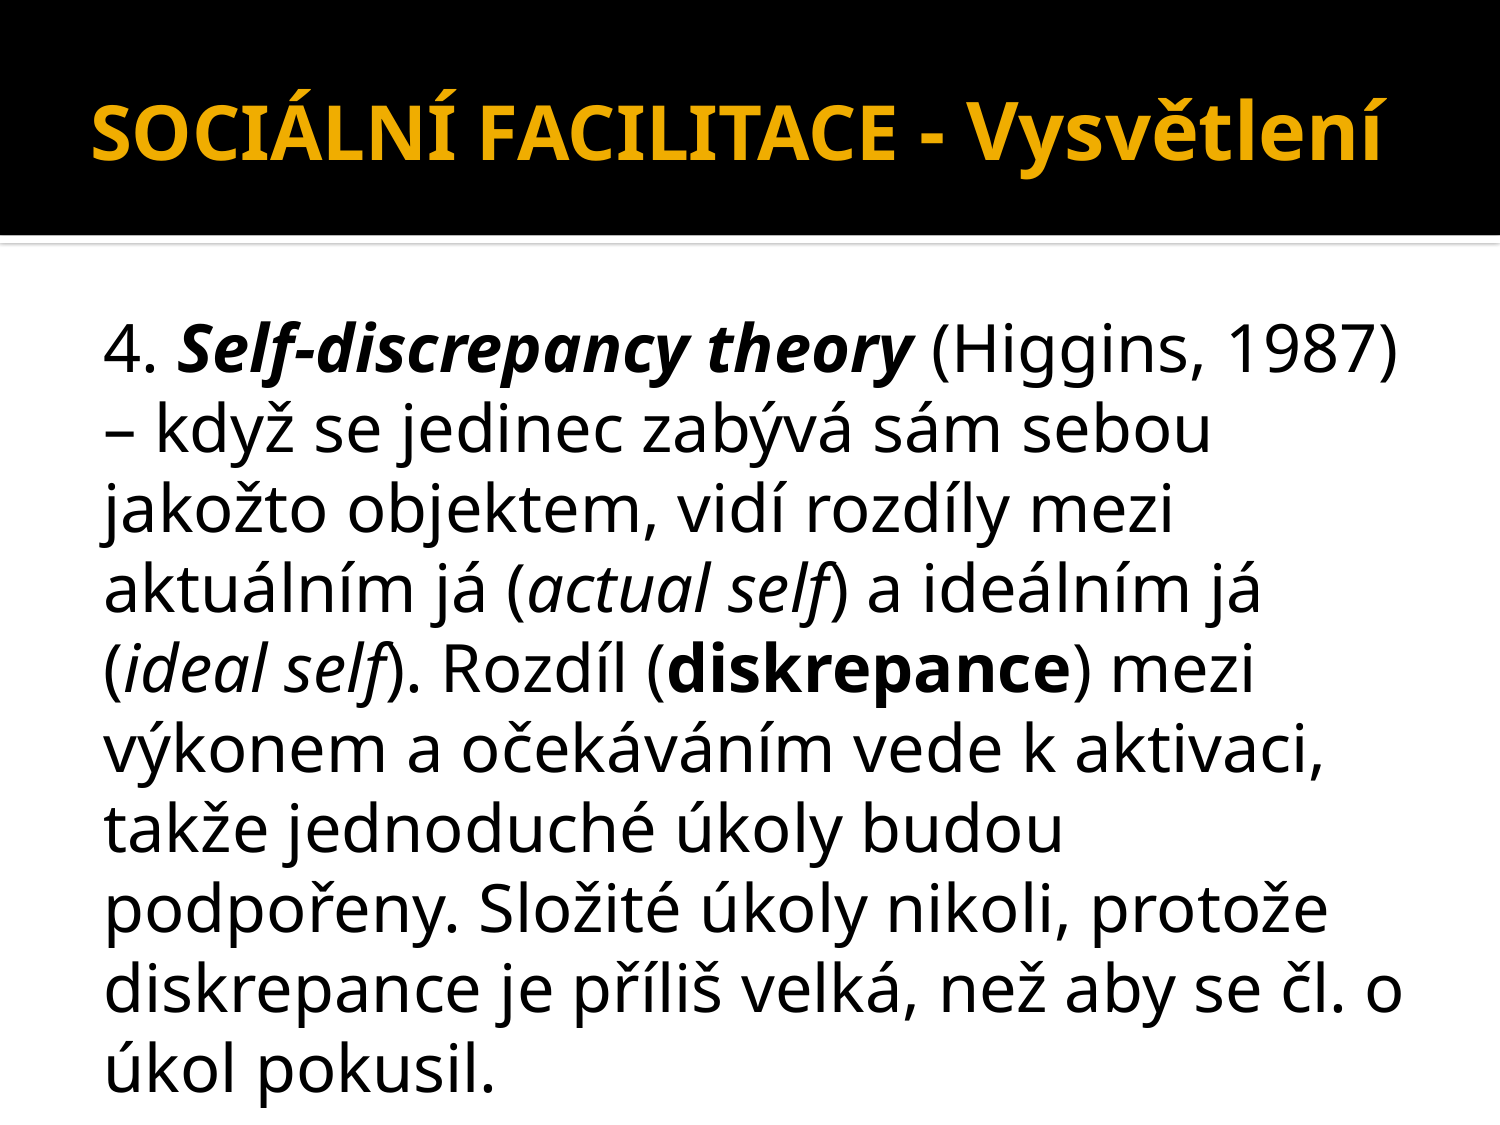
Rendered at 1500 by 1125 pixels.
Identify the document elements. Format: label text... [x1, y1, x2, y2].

list 4. Self-discrepancy theory (Higgins, 1987) – když se jedinec zabývá sám sebou jakožto objektem, vidí rozdíly mezi aktuálním já (actual self) a ideálním já (ideal self). Rozdíl (diskrepance) mezi výkonem a očekáváním vede k aktivaci, takže jednoduché úkoly budou podpořeny. Složité úkoly nikoli, protože diskrepance je příliš velká, než aby se čl. o úkol pokusil. [75, 291, 1425, 1050]
title SOCIÁLNÍ FACILITACE - Vysvětlení [75, 25, 1425, 231]
